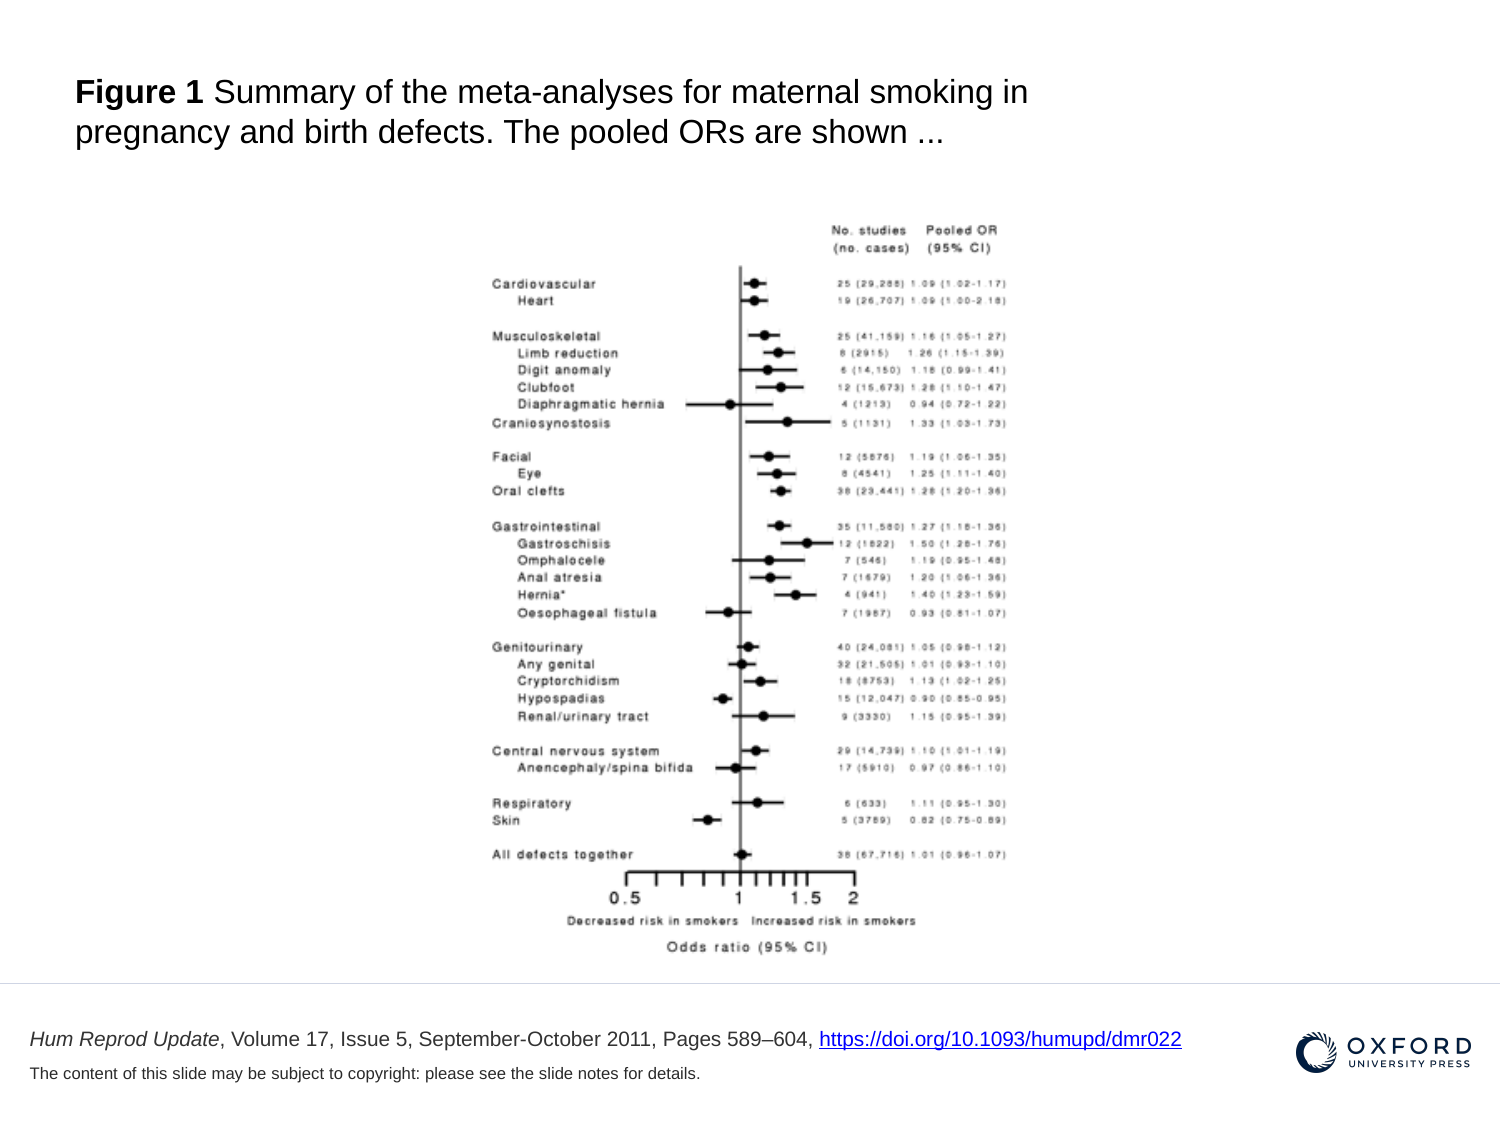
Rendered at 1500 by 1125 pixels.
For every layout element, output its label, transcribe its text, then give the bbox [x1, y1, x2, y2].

title Figure 1 Summary of the meta-analyses for maternal smoking in pregnancy and birth defects. The pooled ORs are shown ... [75, 69, 1078, 171]
picture [1296, 1032, 1471, 1073]
picture [491, 224, 1007, 957]
footer Hum Reprod Update, Volume 17, Issue 5, September-October 2011, Pages 589–604, https://doi.org/10.1093/humupd/dmr022 The content of this slide may be subject to copyright: please see the slide notes for details. [0, 983, 1260, 1125]
